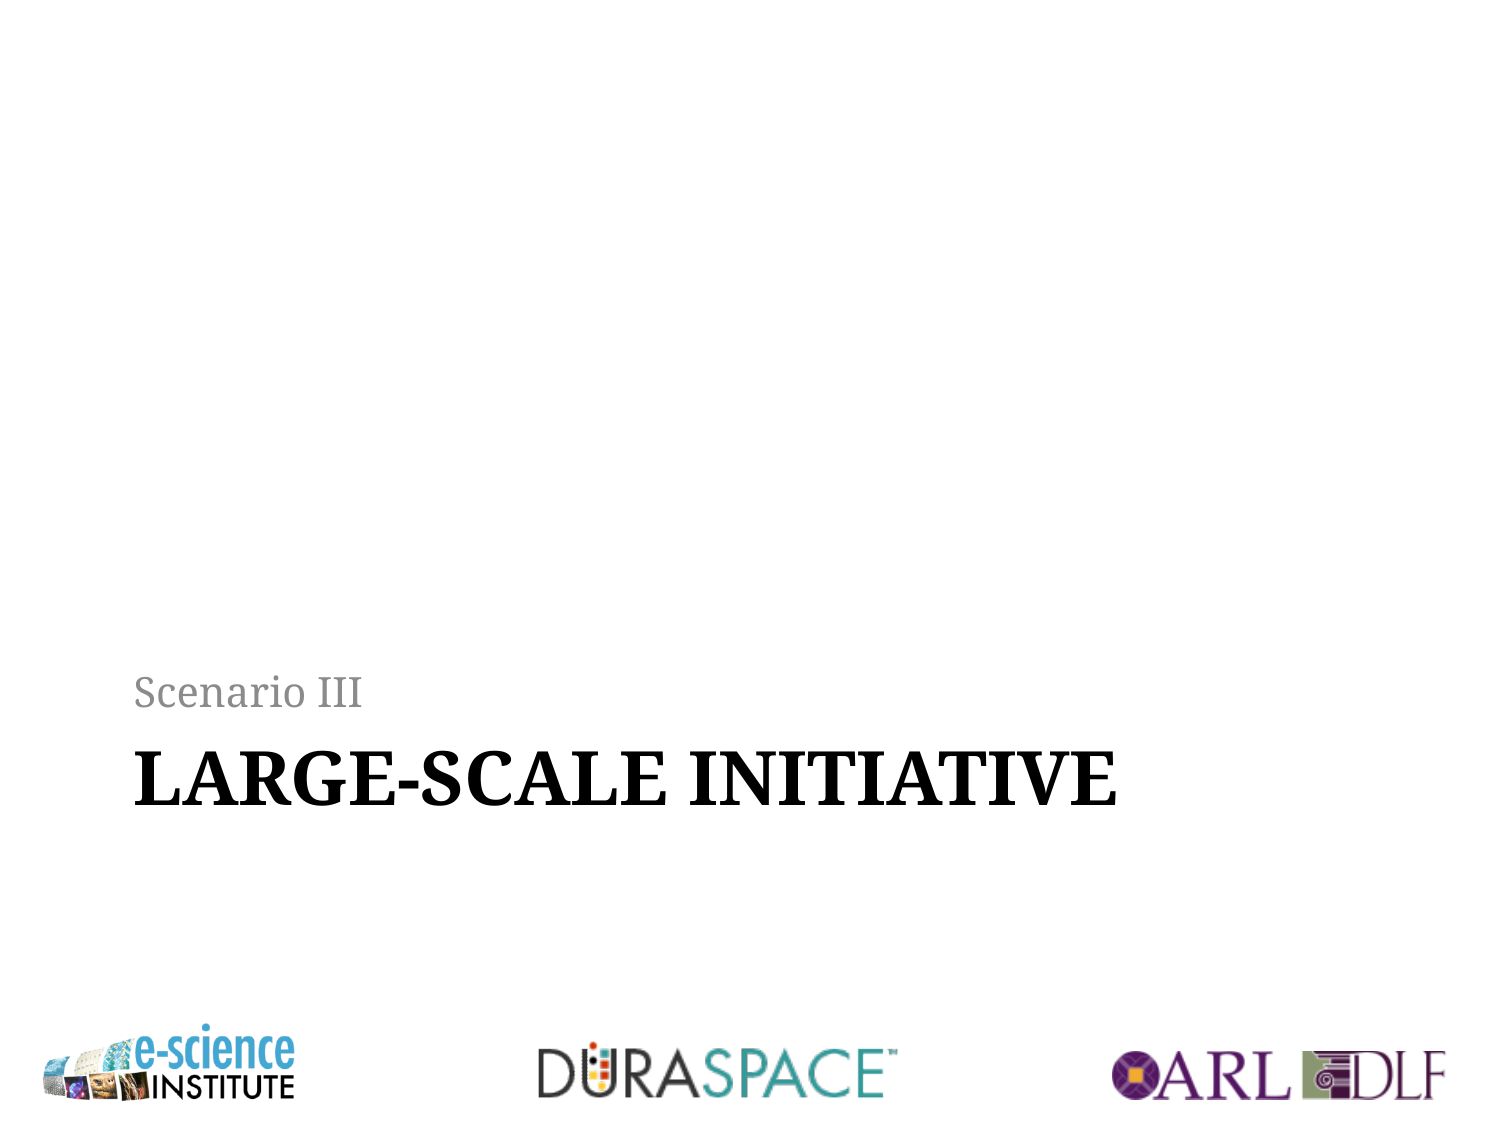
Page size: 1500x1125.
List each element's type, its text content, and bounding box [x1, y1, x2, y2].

picture [537, 1040, 900, 1100]
picture [37, 1017, 300, 1106]
picture [1112, 1051, 1450, 1100]
title Large-scale initiative [118, 723, 1394, 947]
list Scenario III [118, 476, 1394, 723]
